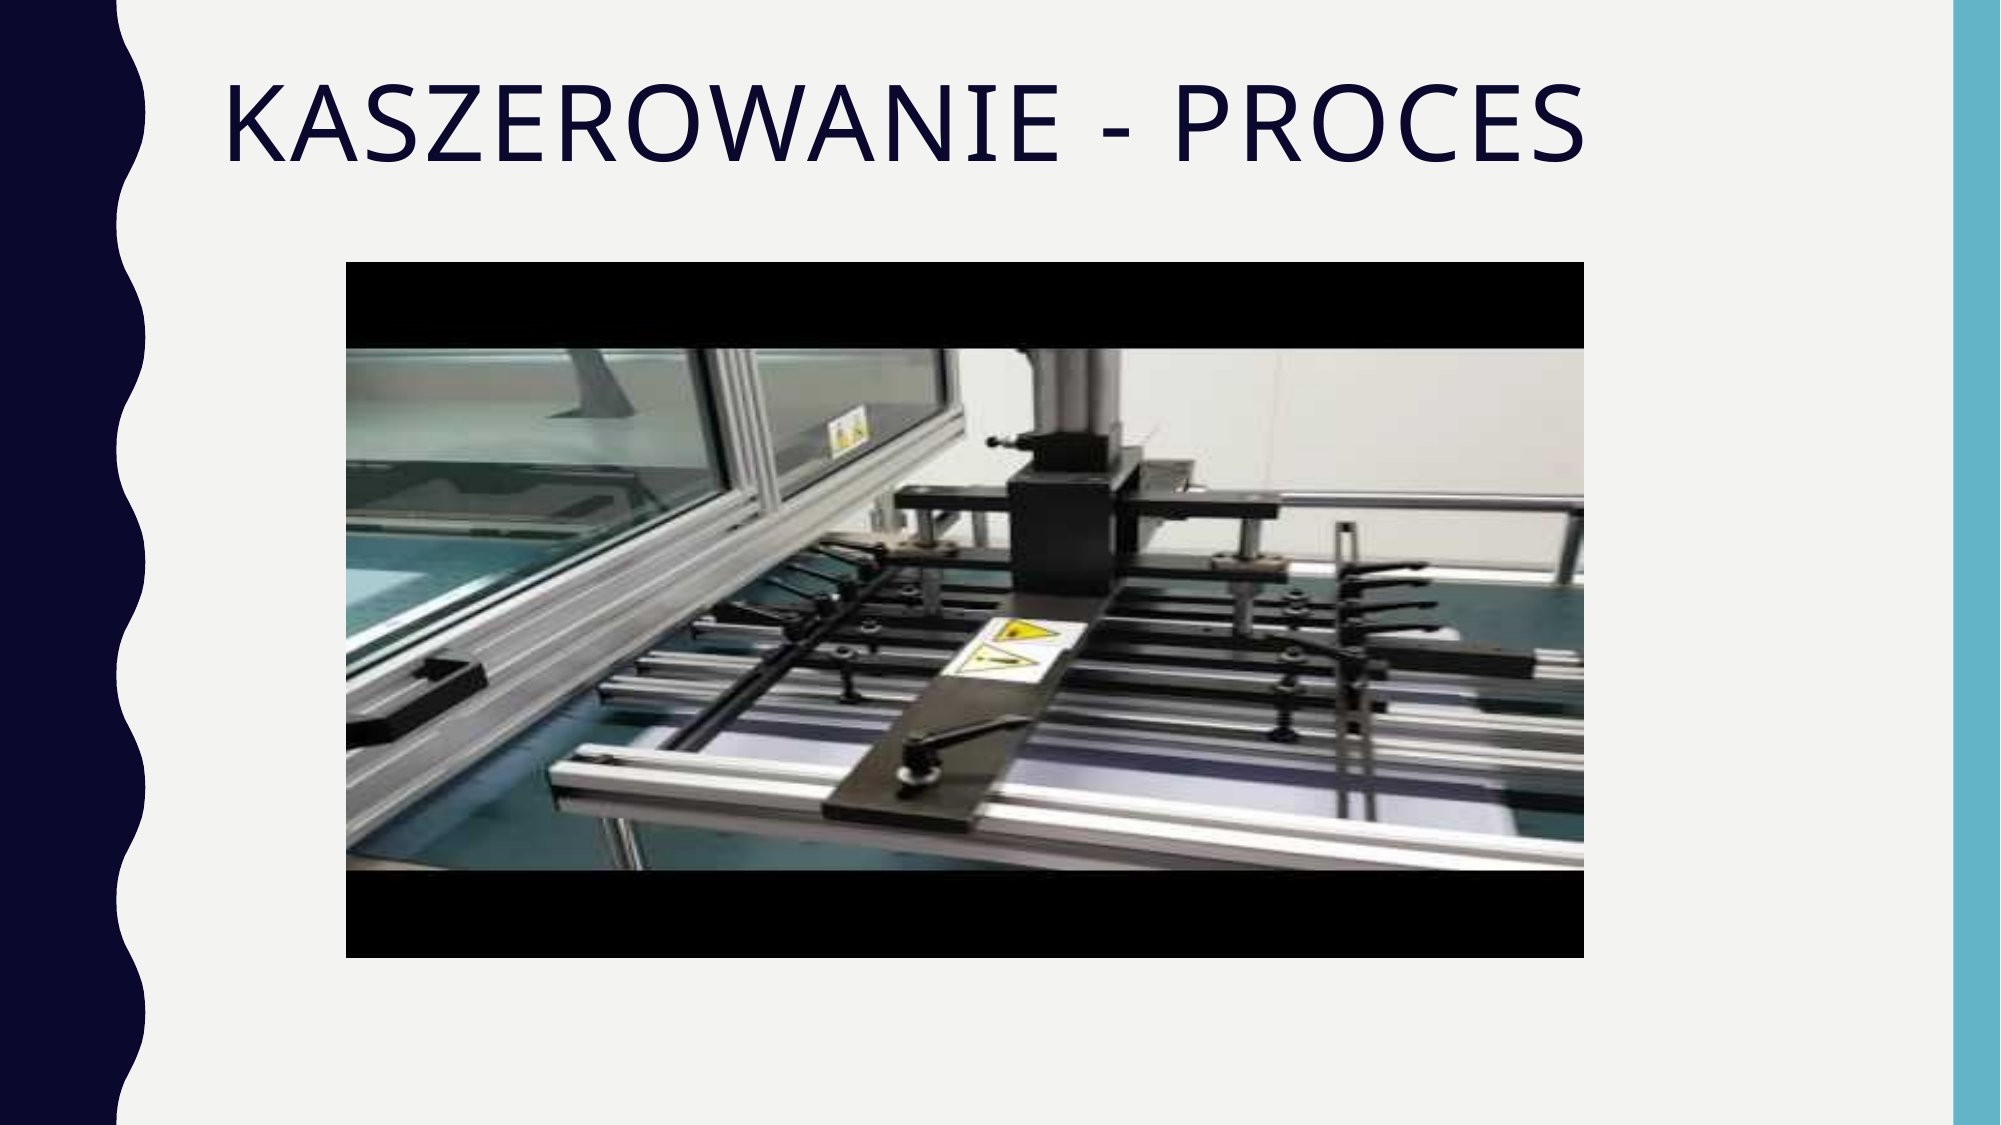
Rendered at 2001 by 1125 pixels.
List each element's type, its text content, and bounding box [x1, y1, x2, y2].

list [346, 261, 1585, 959]
title Kaszerowanie - proces [205, 62, 1875, 308]
